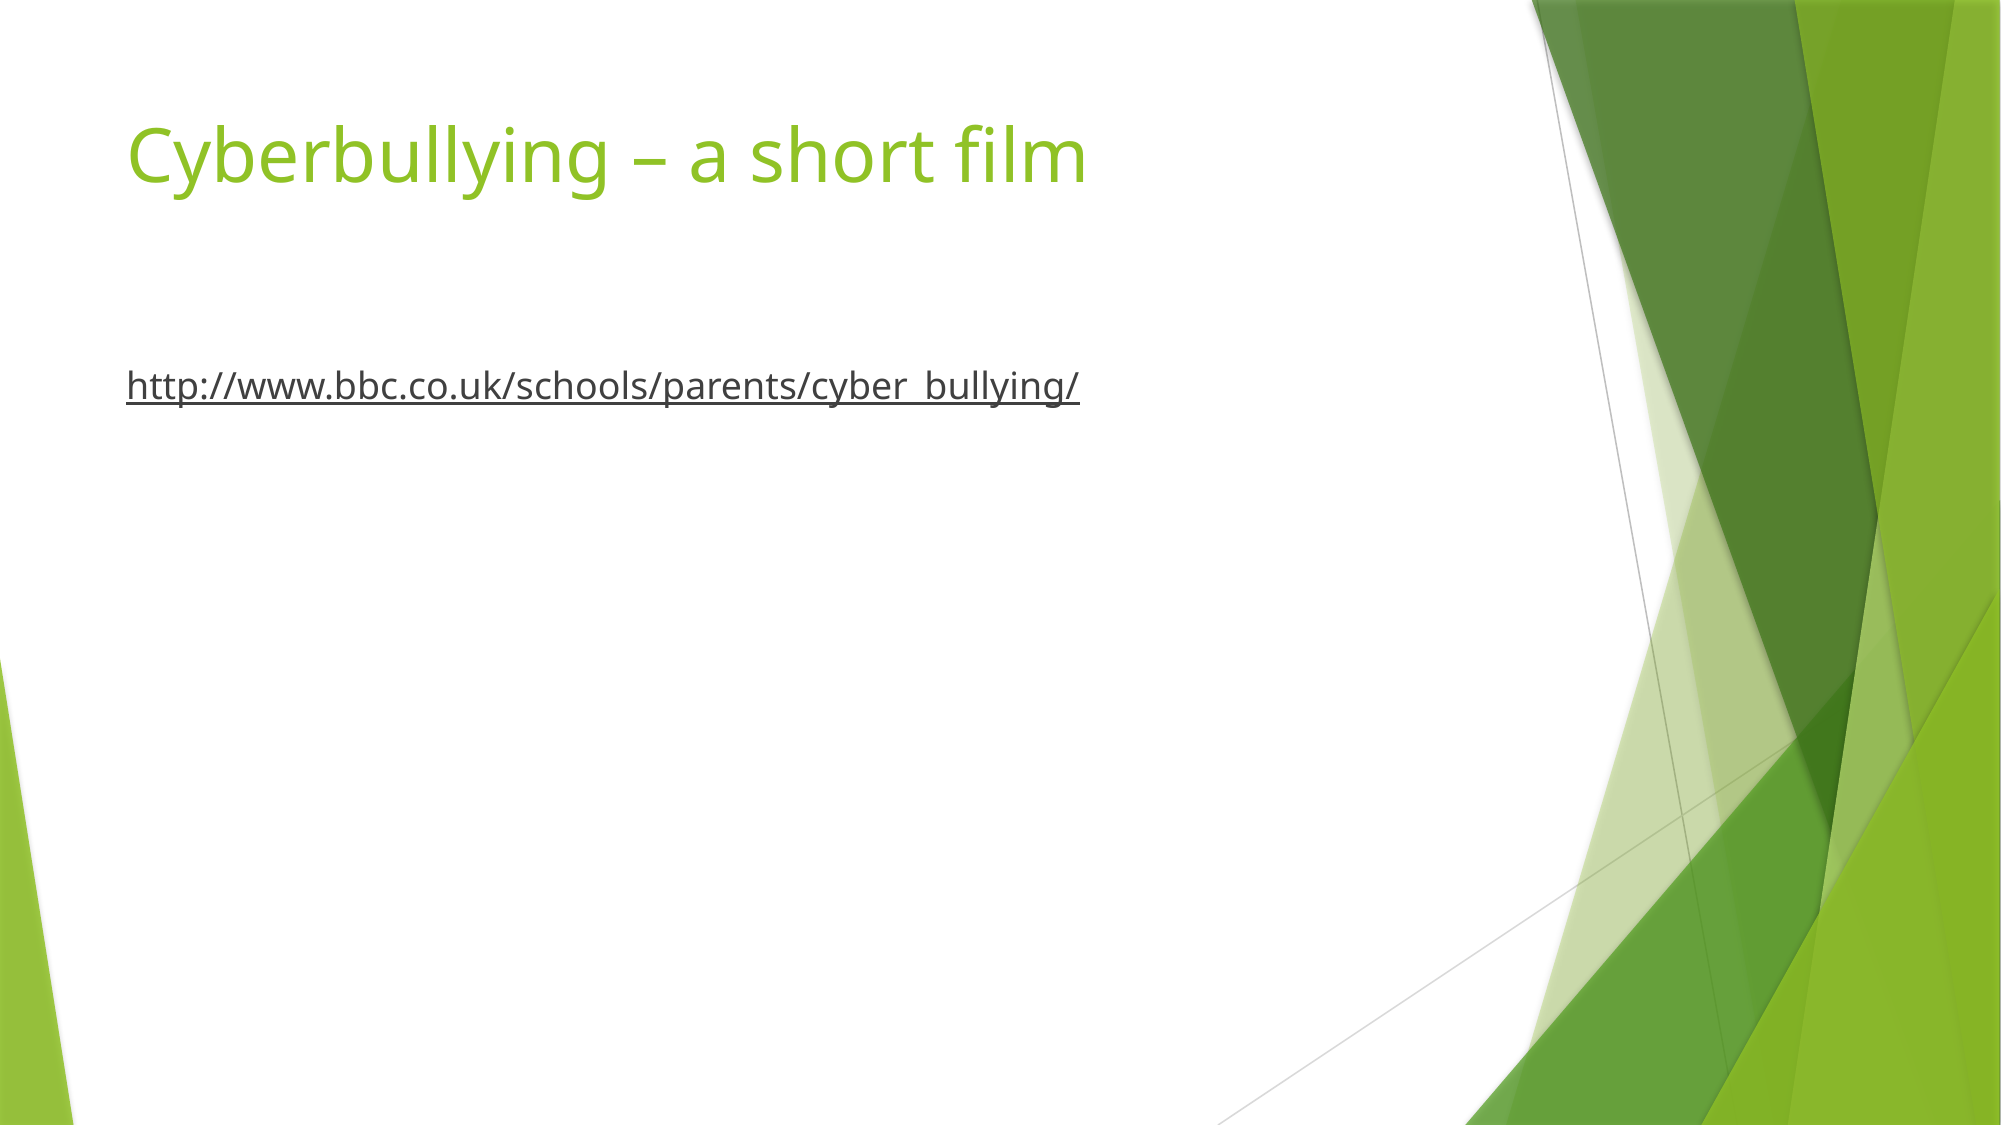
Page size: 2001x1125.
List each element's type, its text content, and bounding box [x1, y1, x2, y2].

list http://www.bbc.co.uk/schools/parents/cyber_bullying/ [111, 354, 1522, 992]
title Cyberbullying – a short film [111, 99, 1522, 317]
